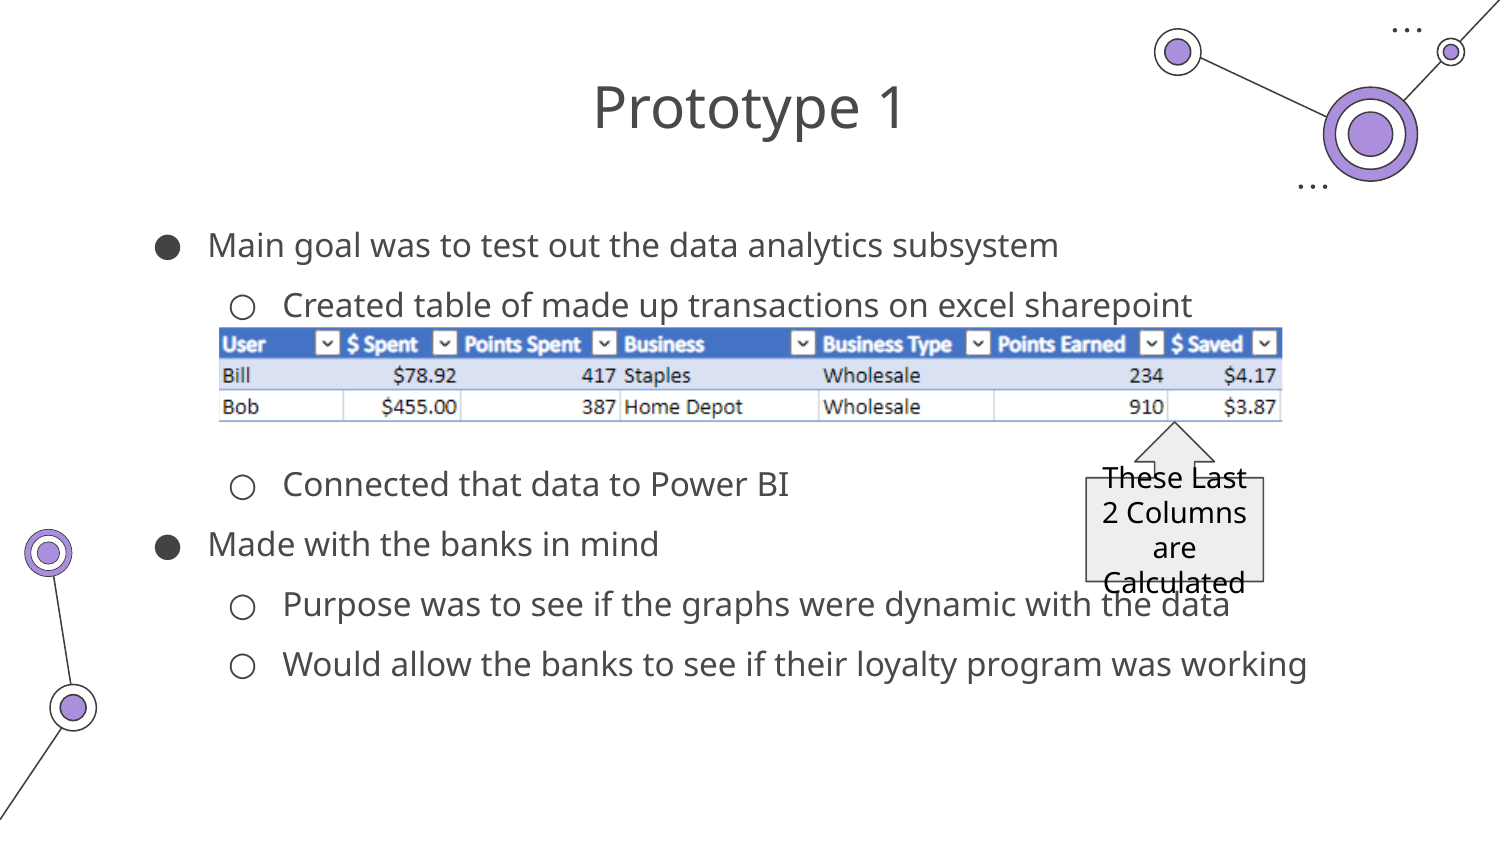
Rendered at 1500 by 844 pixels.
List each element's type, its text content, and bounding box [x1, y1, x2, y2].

picture [218, 327, 1283, 423]
title Prototype 1 [415, 55, 1086, 150]
text_box These Last 2 Columns are Calculated [1086, 430, 1264, 582]
list Main goal was to test out the data analytics subsystem Created table of made up transactions on excel sharepoint Connected that data to Power BI Made with the banks in mind Purpose was to see if the graphs were dynamic with the data Would allow the banks to see if their loyalty program was working [117, 188, 1382, 768]
